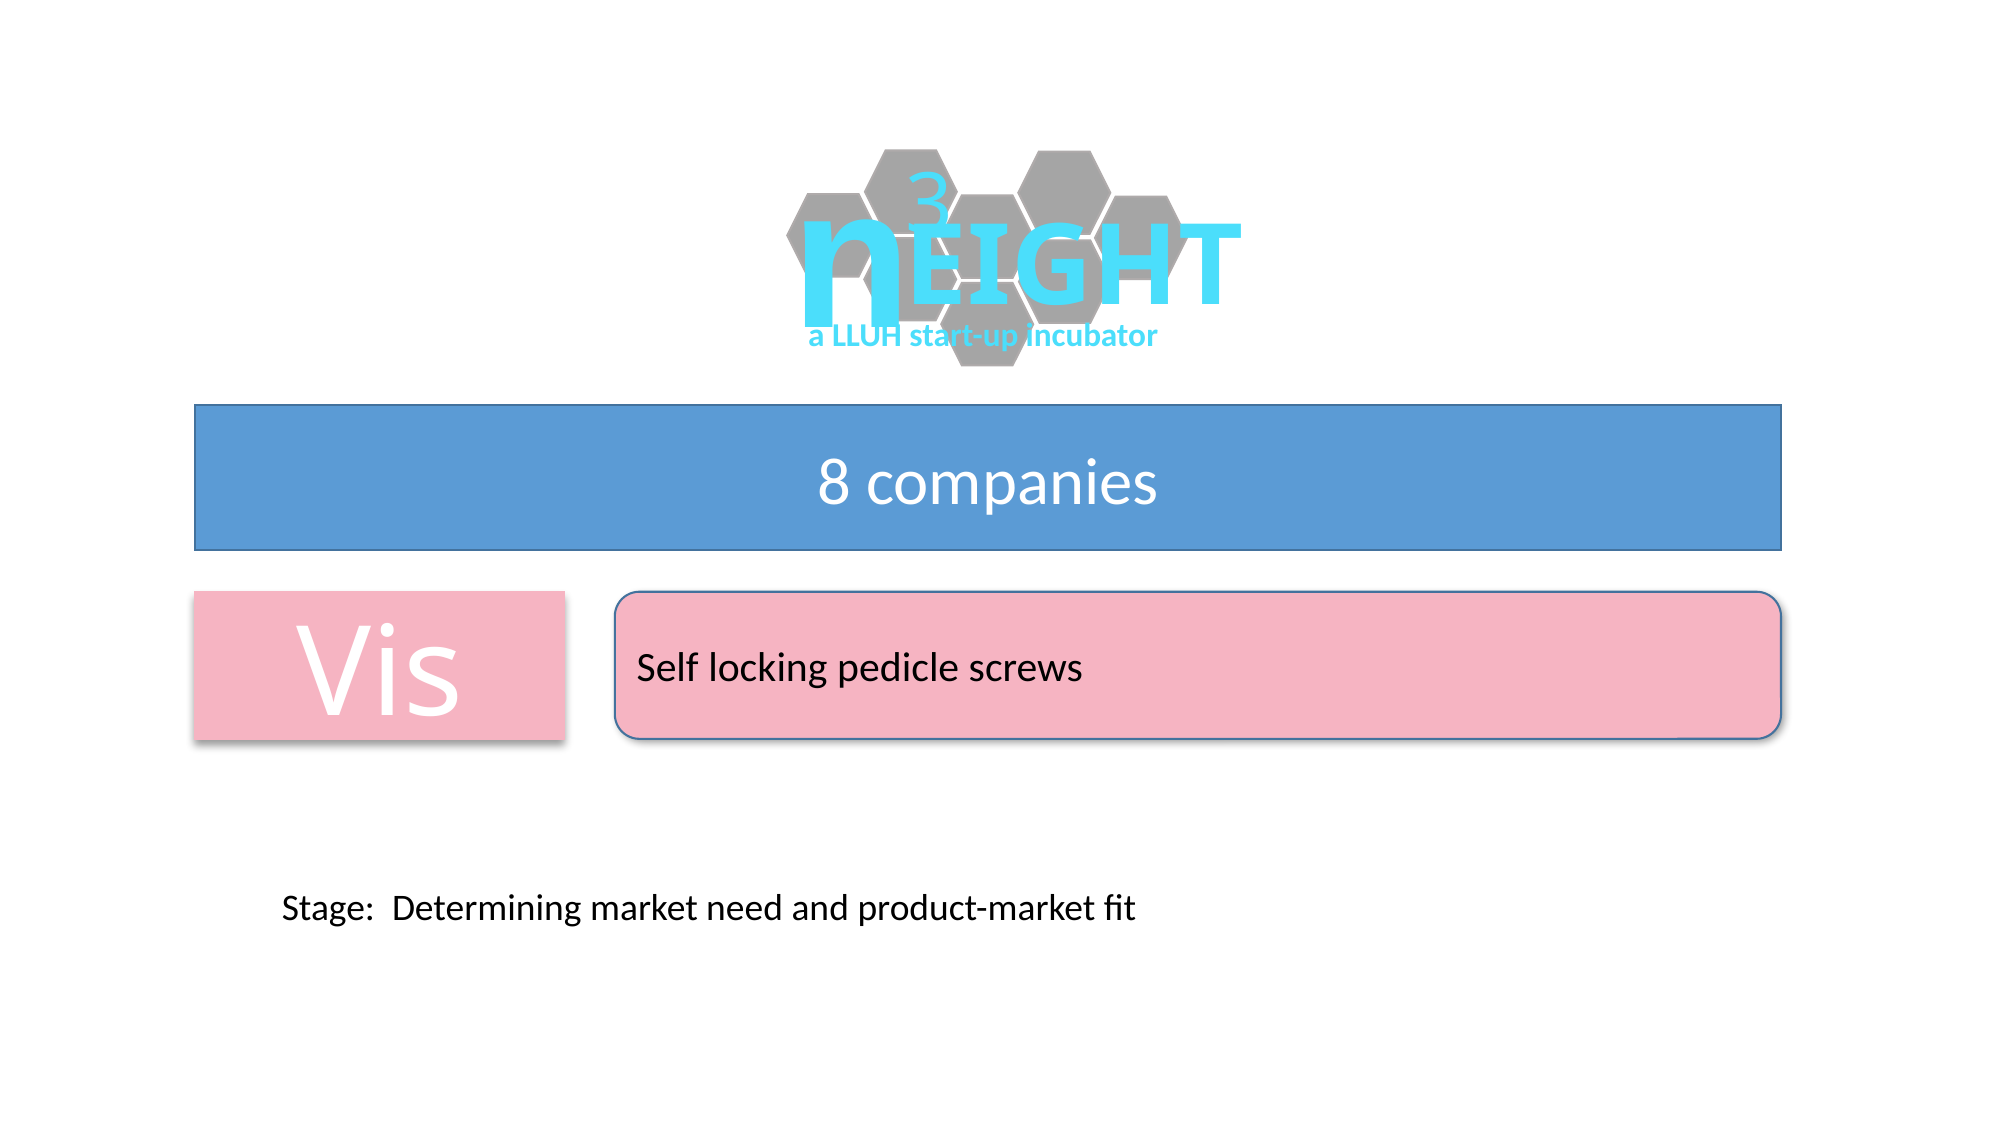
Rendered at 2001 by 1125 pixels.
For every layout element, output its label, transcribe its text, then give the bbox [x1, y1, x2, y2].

text_box Stage: Determining market need and product-market fit [267, 875, 1152, 936]
text_box Vis [194, 591, 565, 740]
text_box Self locking pedicle screws [613, 590, 1783, 740]
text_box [776, 120, 1200, 378]
text_box 8 companies [194, 404, 1782, 551]
